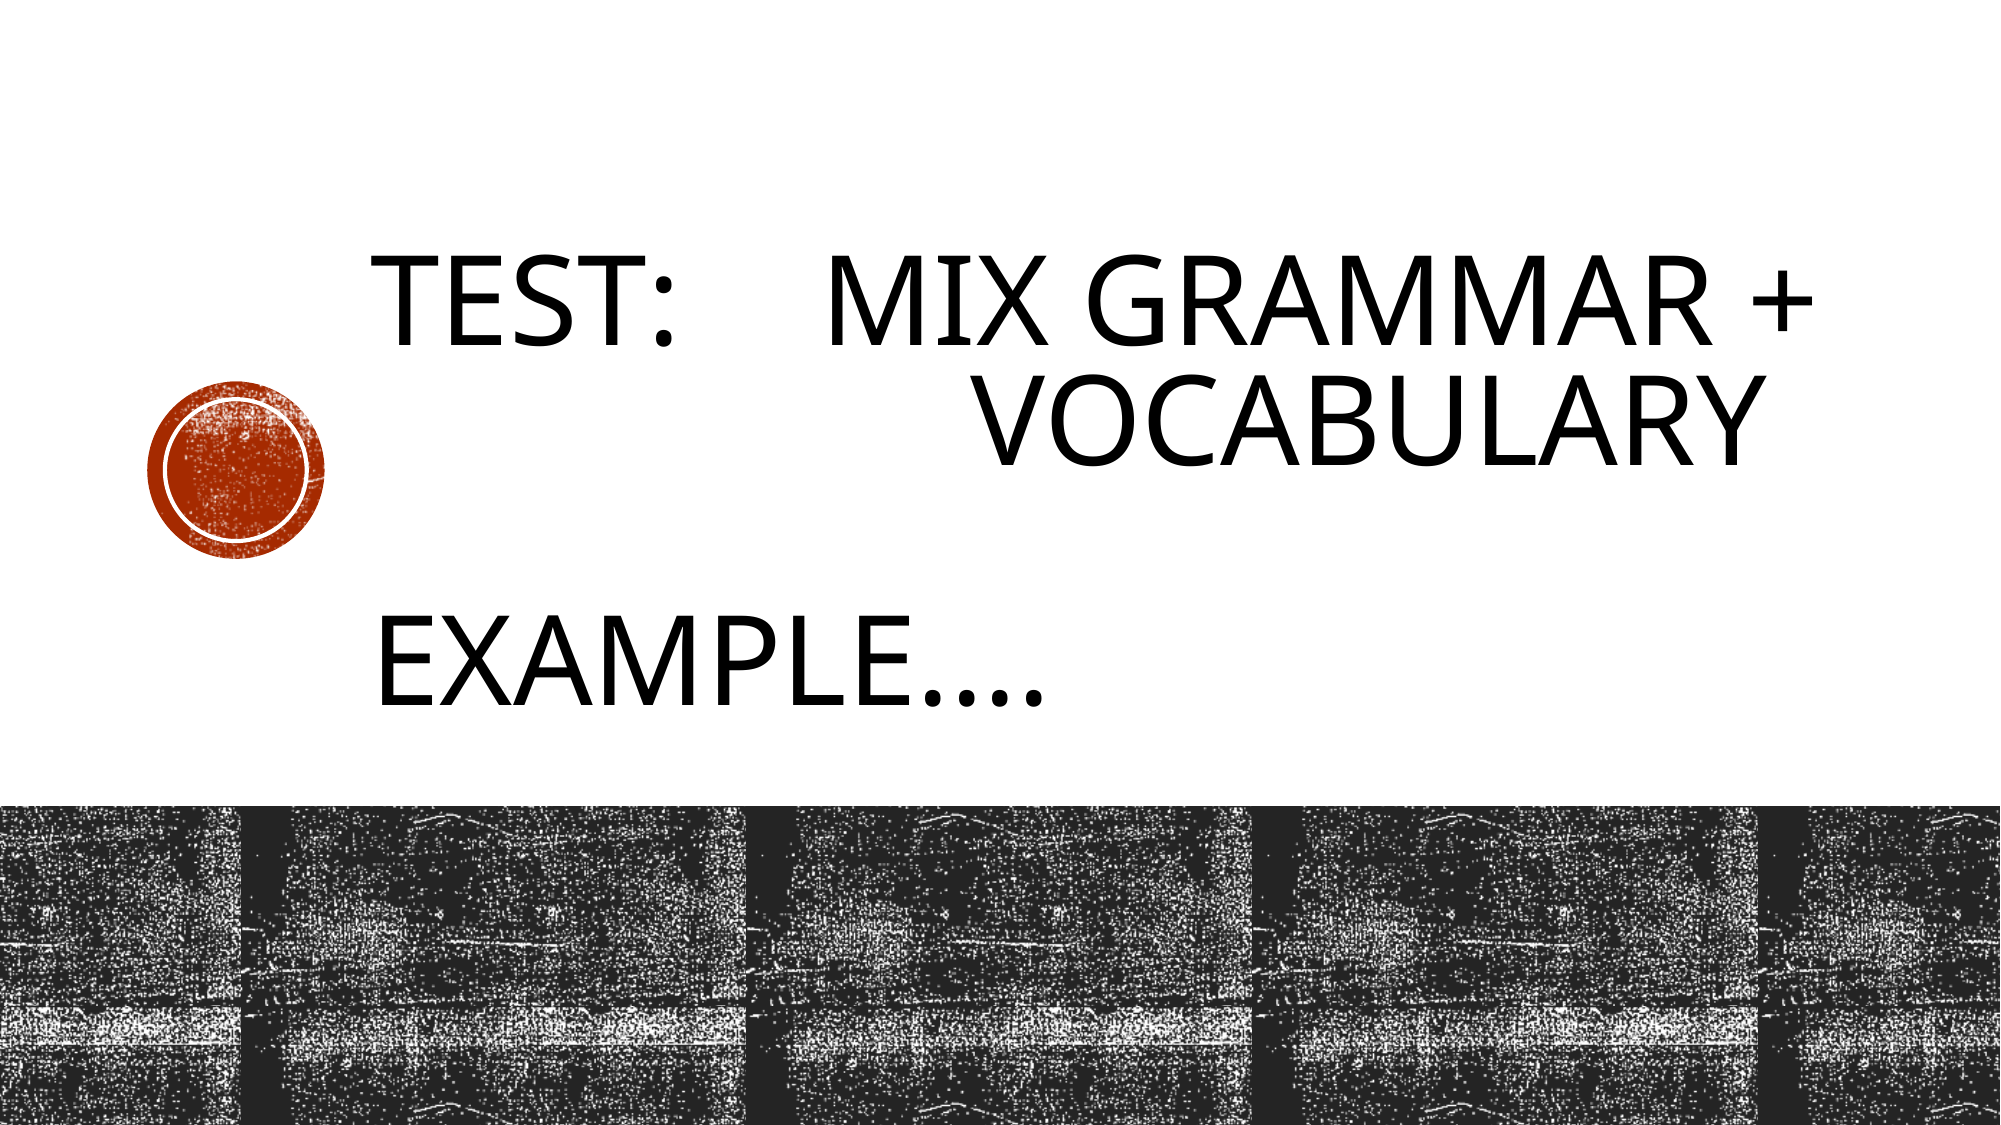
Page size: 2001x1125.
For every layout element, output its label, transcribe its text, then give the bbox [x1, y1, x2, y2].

title Test: mix grammar + vocabulary Example.... [355, 201, 1878, 779]
